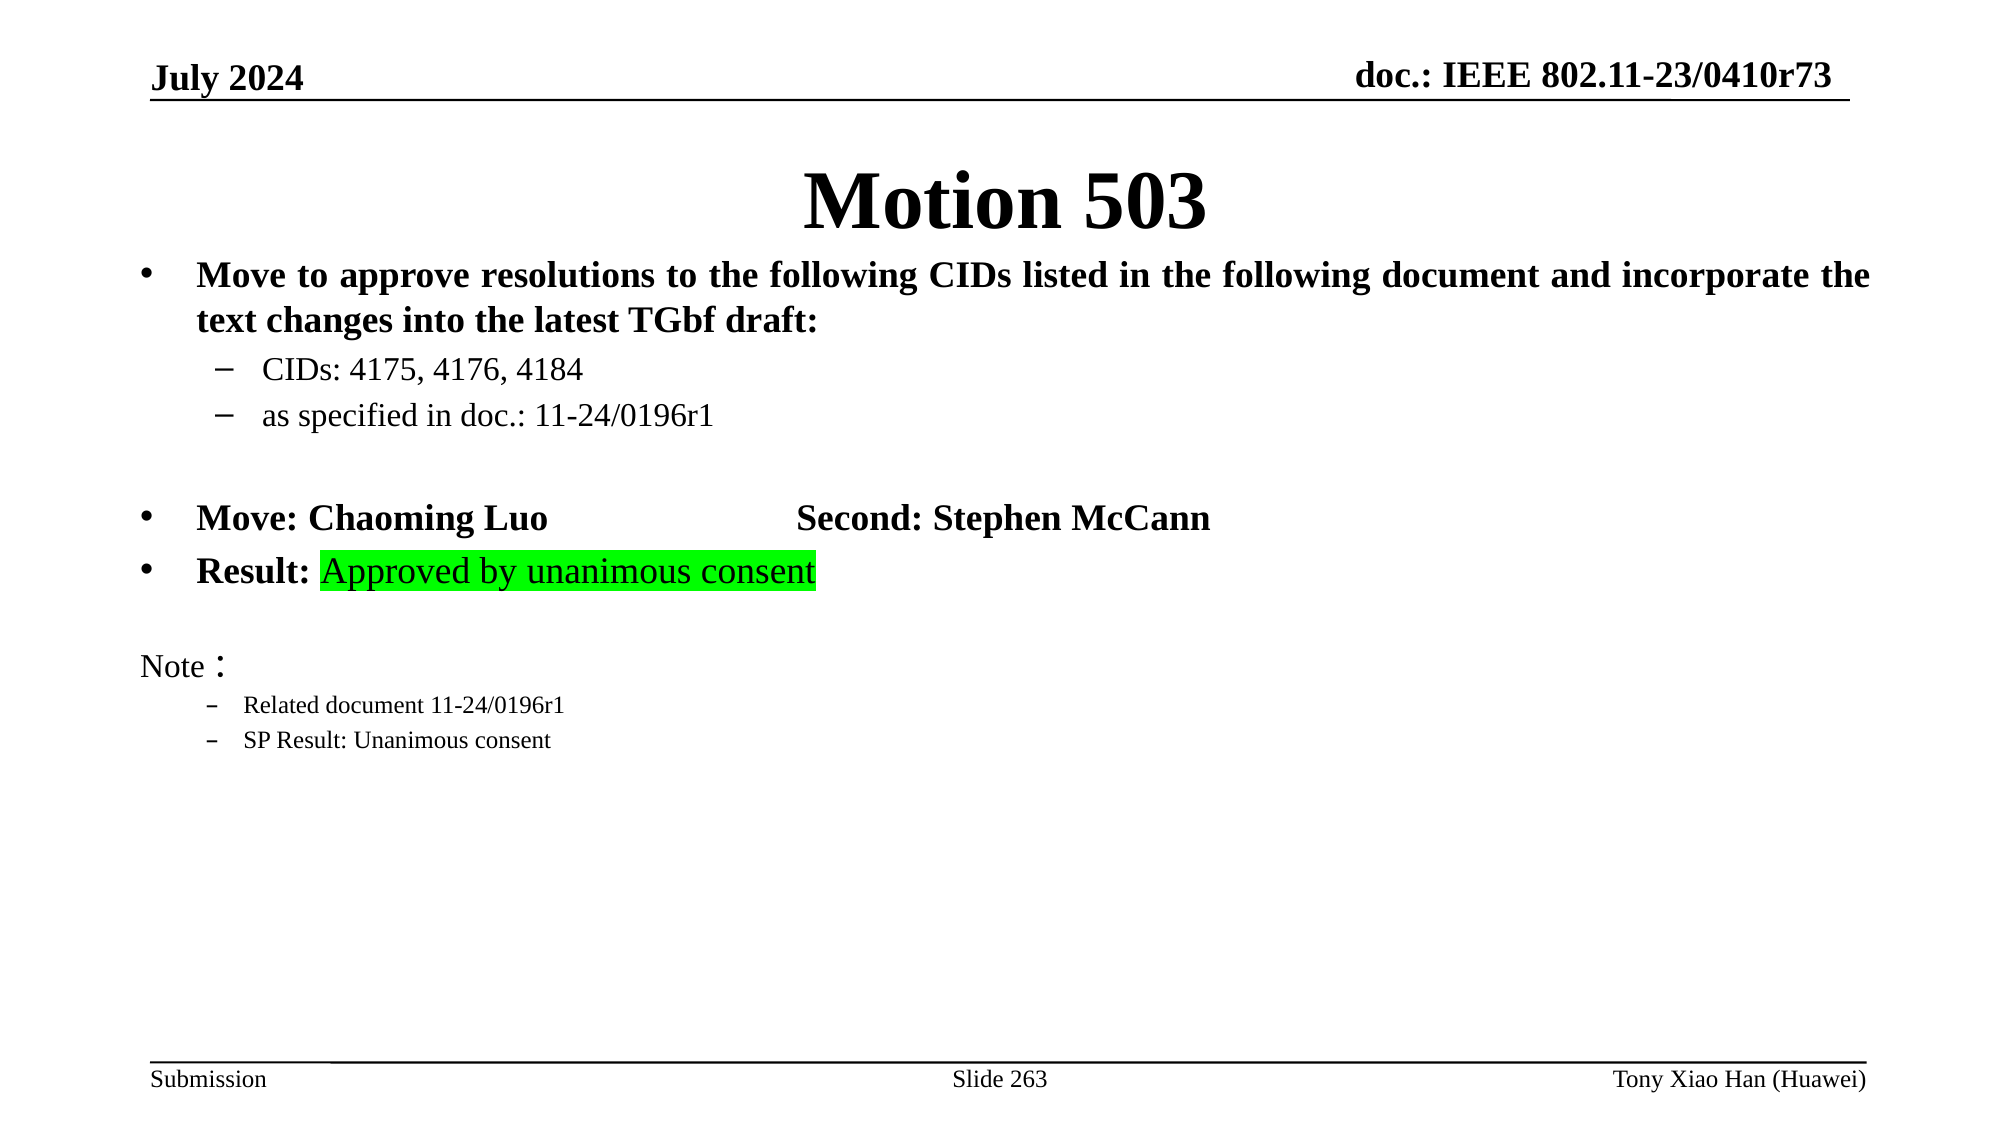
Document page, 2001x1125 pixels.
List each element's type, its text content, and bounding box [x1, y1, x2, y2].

text_box Move to approve resolutions to the following CIDs listed in the following document and incorporate the text changes into the latest TGbf draft: CIDs: 4175, 4176, 4184 as specified in doc.: 11-24/0196r1 Move: Chaoming Luo Second: Stephen McCann Result: Approved by unanimous consent Note： Related document 11-24/0196r1 SP Result: Unanimous consent [125, 212, 1888, 988]
text_box Motion 503 [368, 137, 1644, 212]
